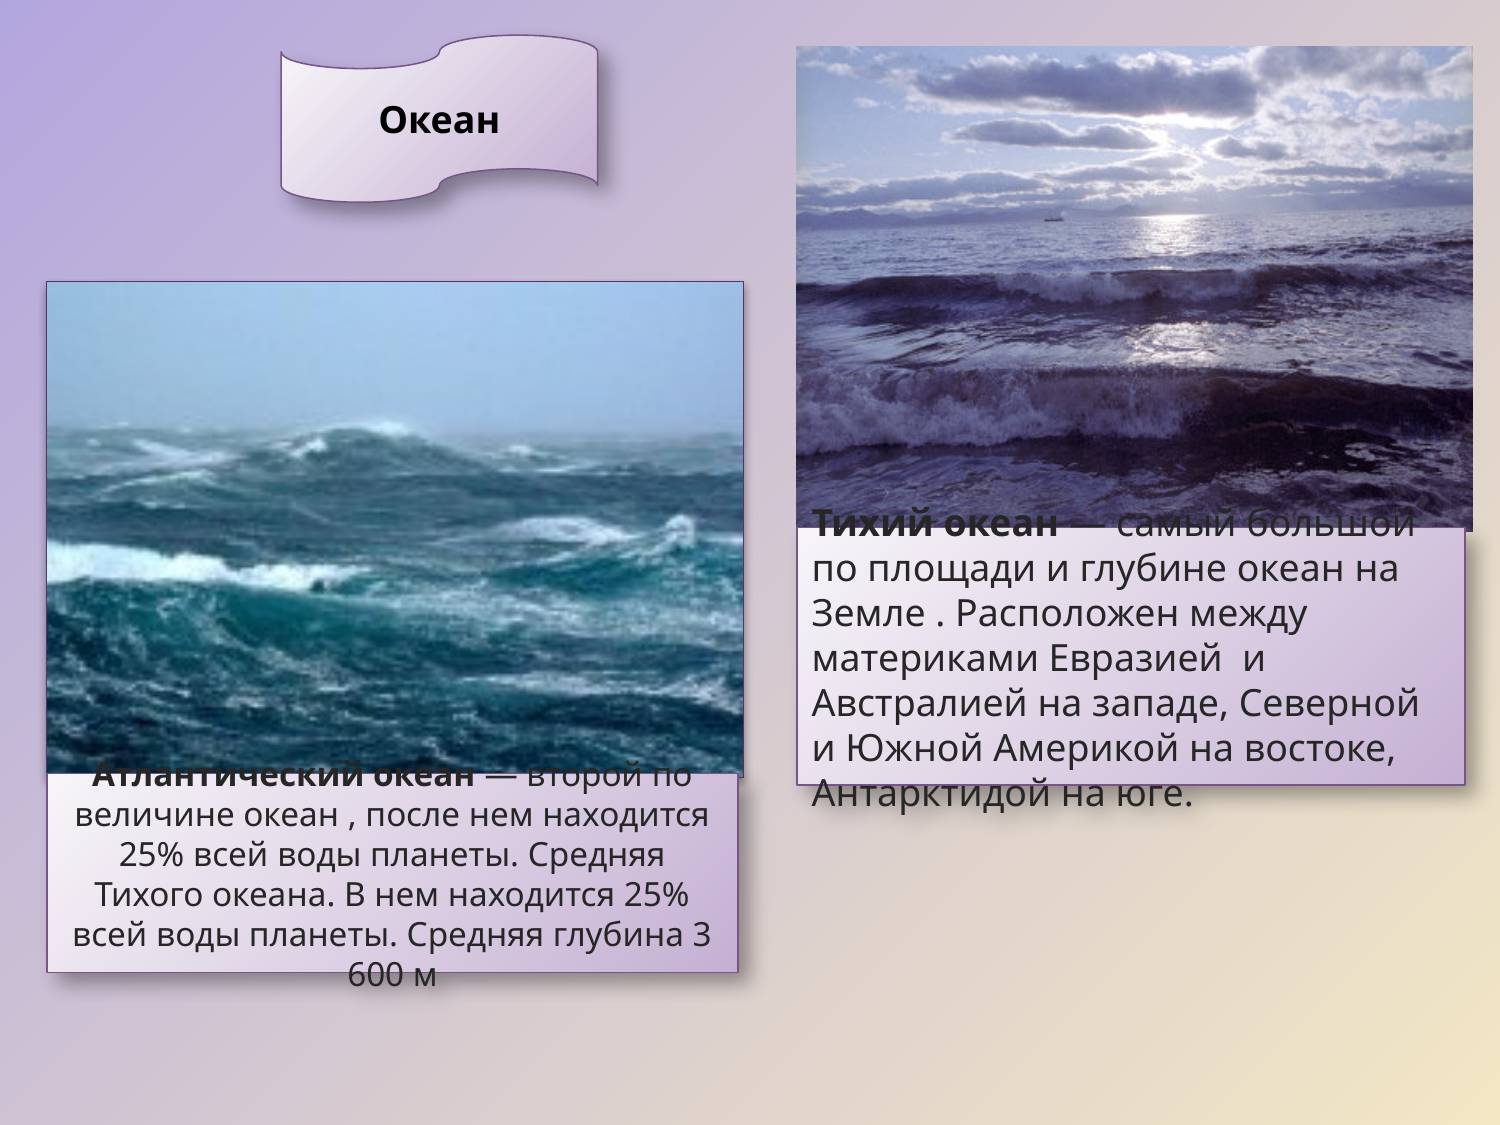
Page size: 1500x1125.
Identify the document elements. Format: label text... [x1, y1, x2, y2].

text_box Атлантический океан — второй по величине океан , после нем находится 25% всей воды планеты. Средняя Тихого океана. В нем находится 25% всей воды планеты. Средняя глубина 3 600 м [46, 778, 739, 973]
text_box Тихий океан — самый большой по площади и глубине океан на Земле . Расположен между материками Евразией и Австралией на западе, Северной и Южной Америкой на востоке, Антарктидой на юге. [796, 532, 1466, 786]
text_box Океан [280, 34, 599, 204]
picture [46, 280, 745, 778]
picture [796, 46, 1473, 532]
